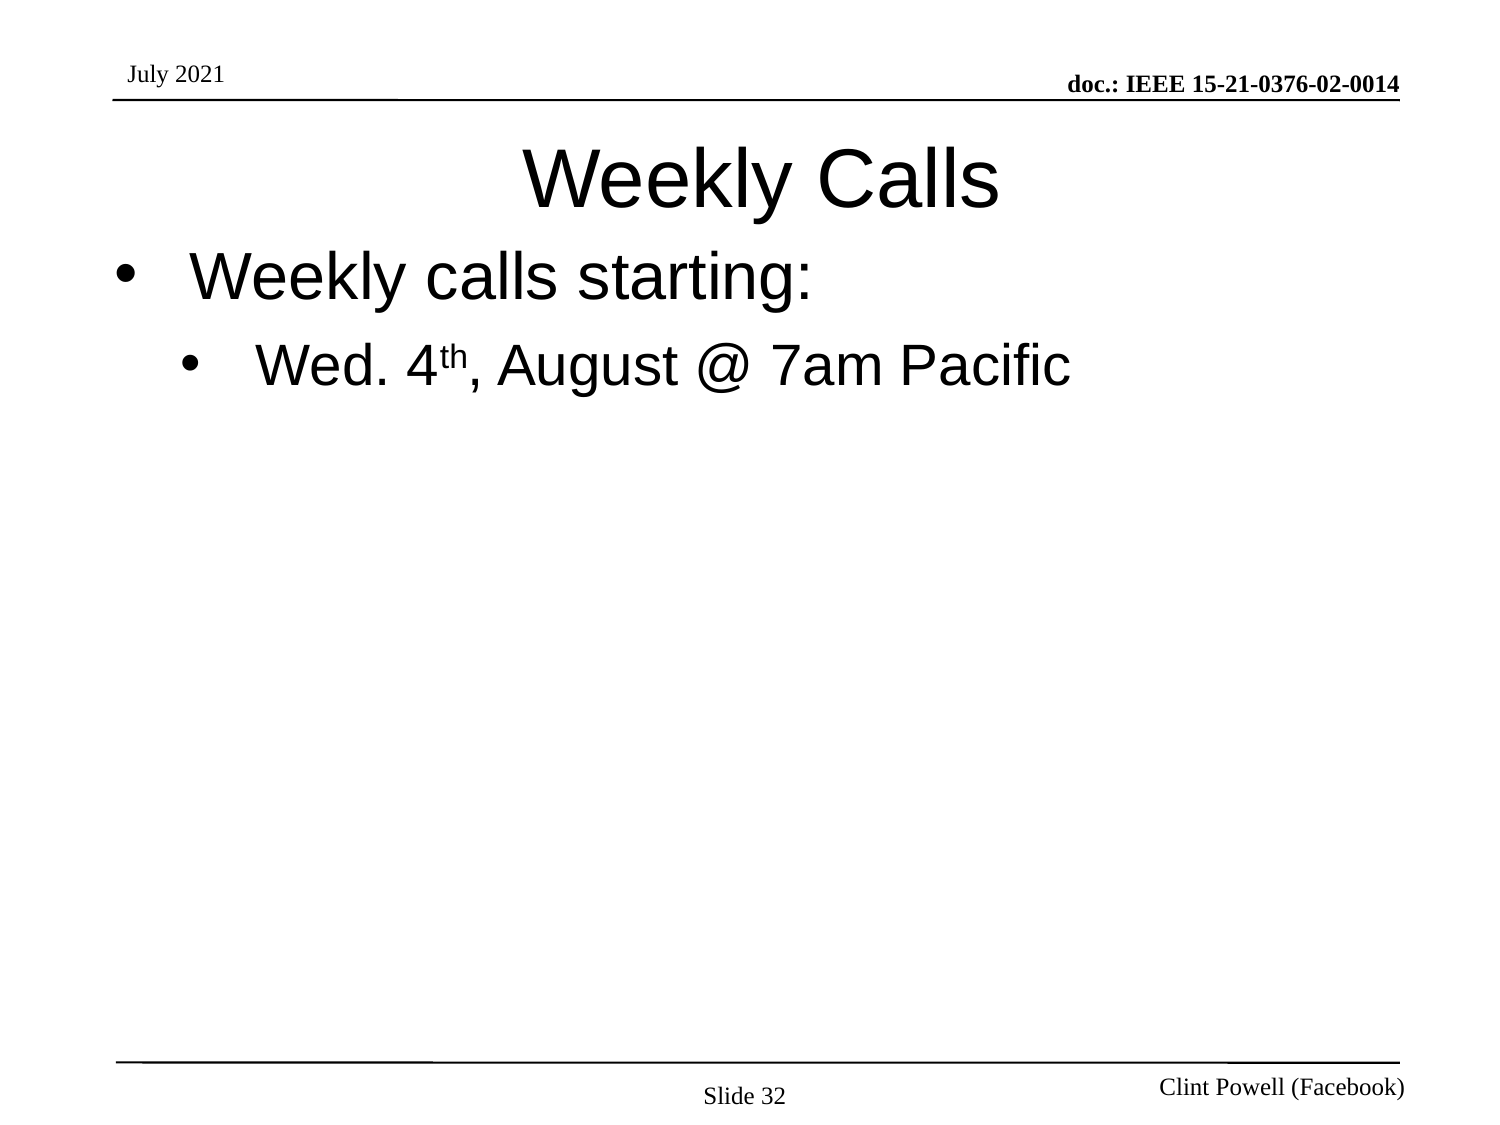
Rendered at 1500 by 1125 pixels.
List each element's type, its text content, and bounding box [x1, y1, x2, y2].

slide_number Slide 32 [690, 1075, 799, 1115]
title Weekly Calls [125, 112, 1399, 237]
list Weekly calls starting: Wed. 4th, August @ 7am Pacific [99, 224, 1374, 1024]
